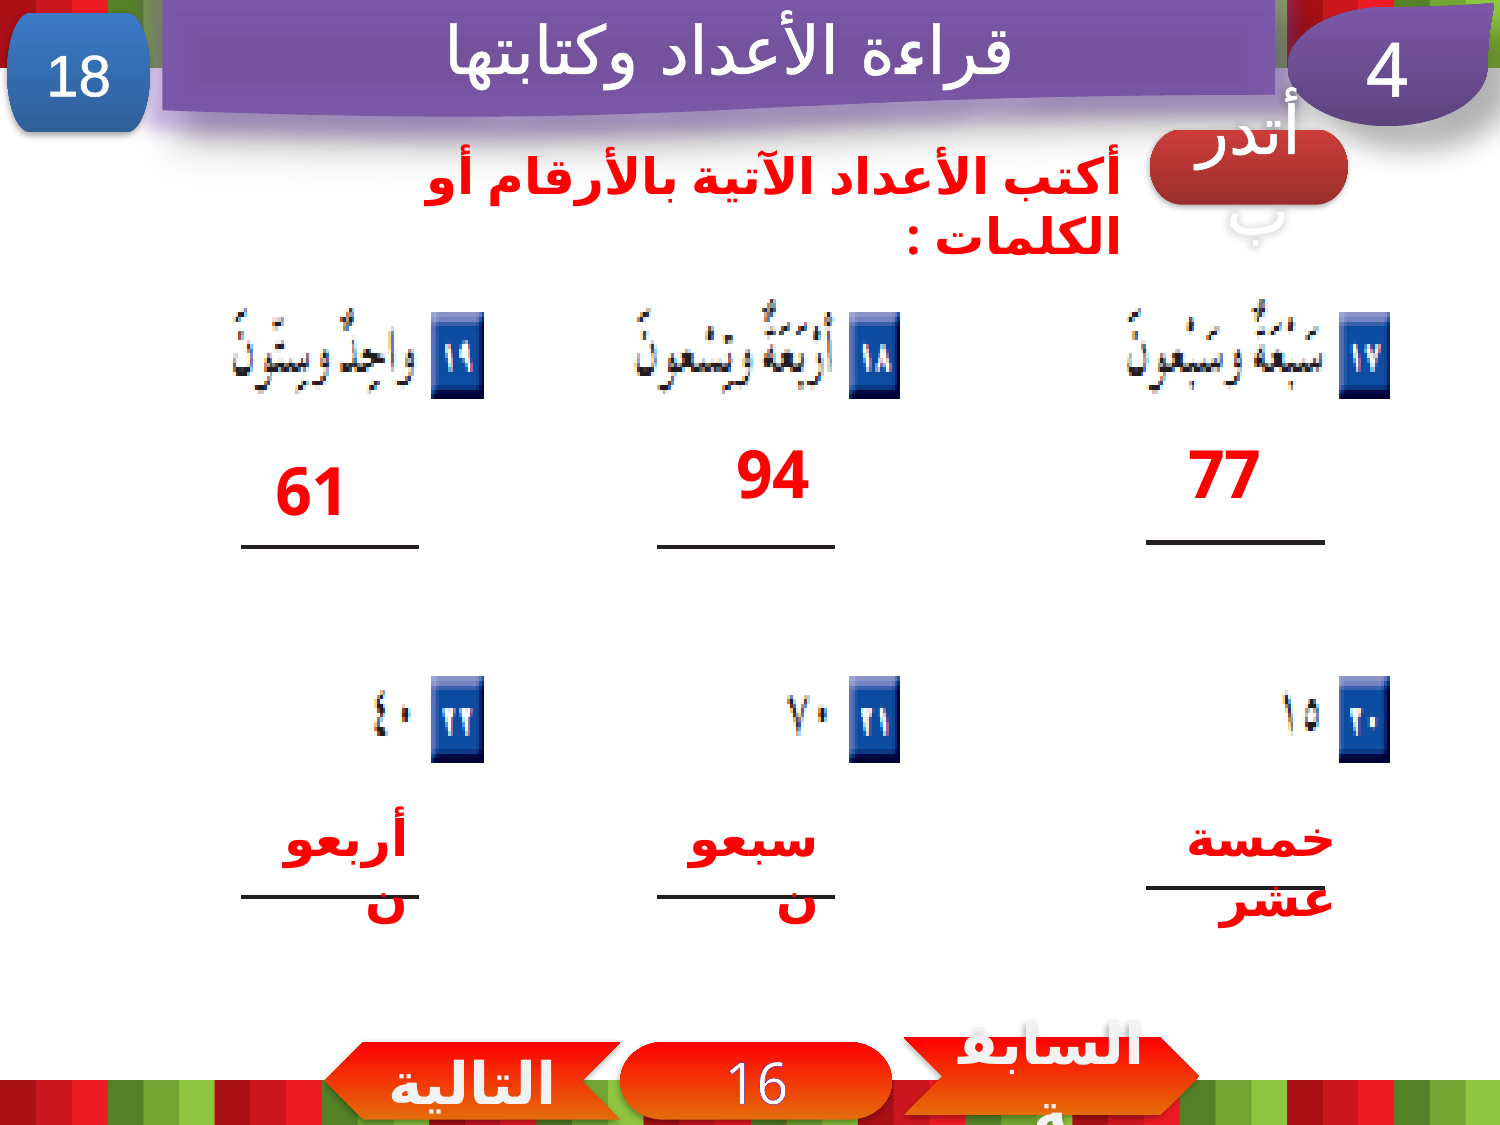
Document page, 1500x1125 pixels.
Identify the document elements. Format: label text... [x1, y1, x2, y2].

text_box أكتب الأعداد الآتية بالأرقام أو الكلمات : [287, 137, 1138, 271]
picture [0, 0, 1500, 1125]
text_box السابقة [903, 1037, 1200, 1116]
text_box قراءة الأعداد وكتابتها [162, 0, 1275, 117]
text_box 16 [620, 1041, 892, 1120]
text_box 18 [7, 13, 150, 133]
text_box أتدرب [1149, 129, 1348, 205]
text_box 4 [1287, 2, 1495, 127]
text_box التالية [324, 1041, 621, 1120]
